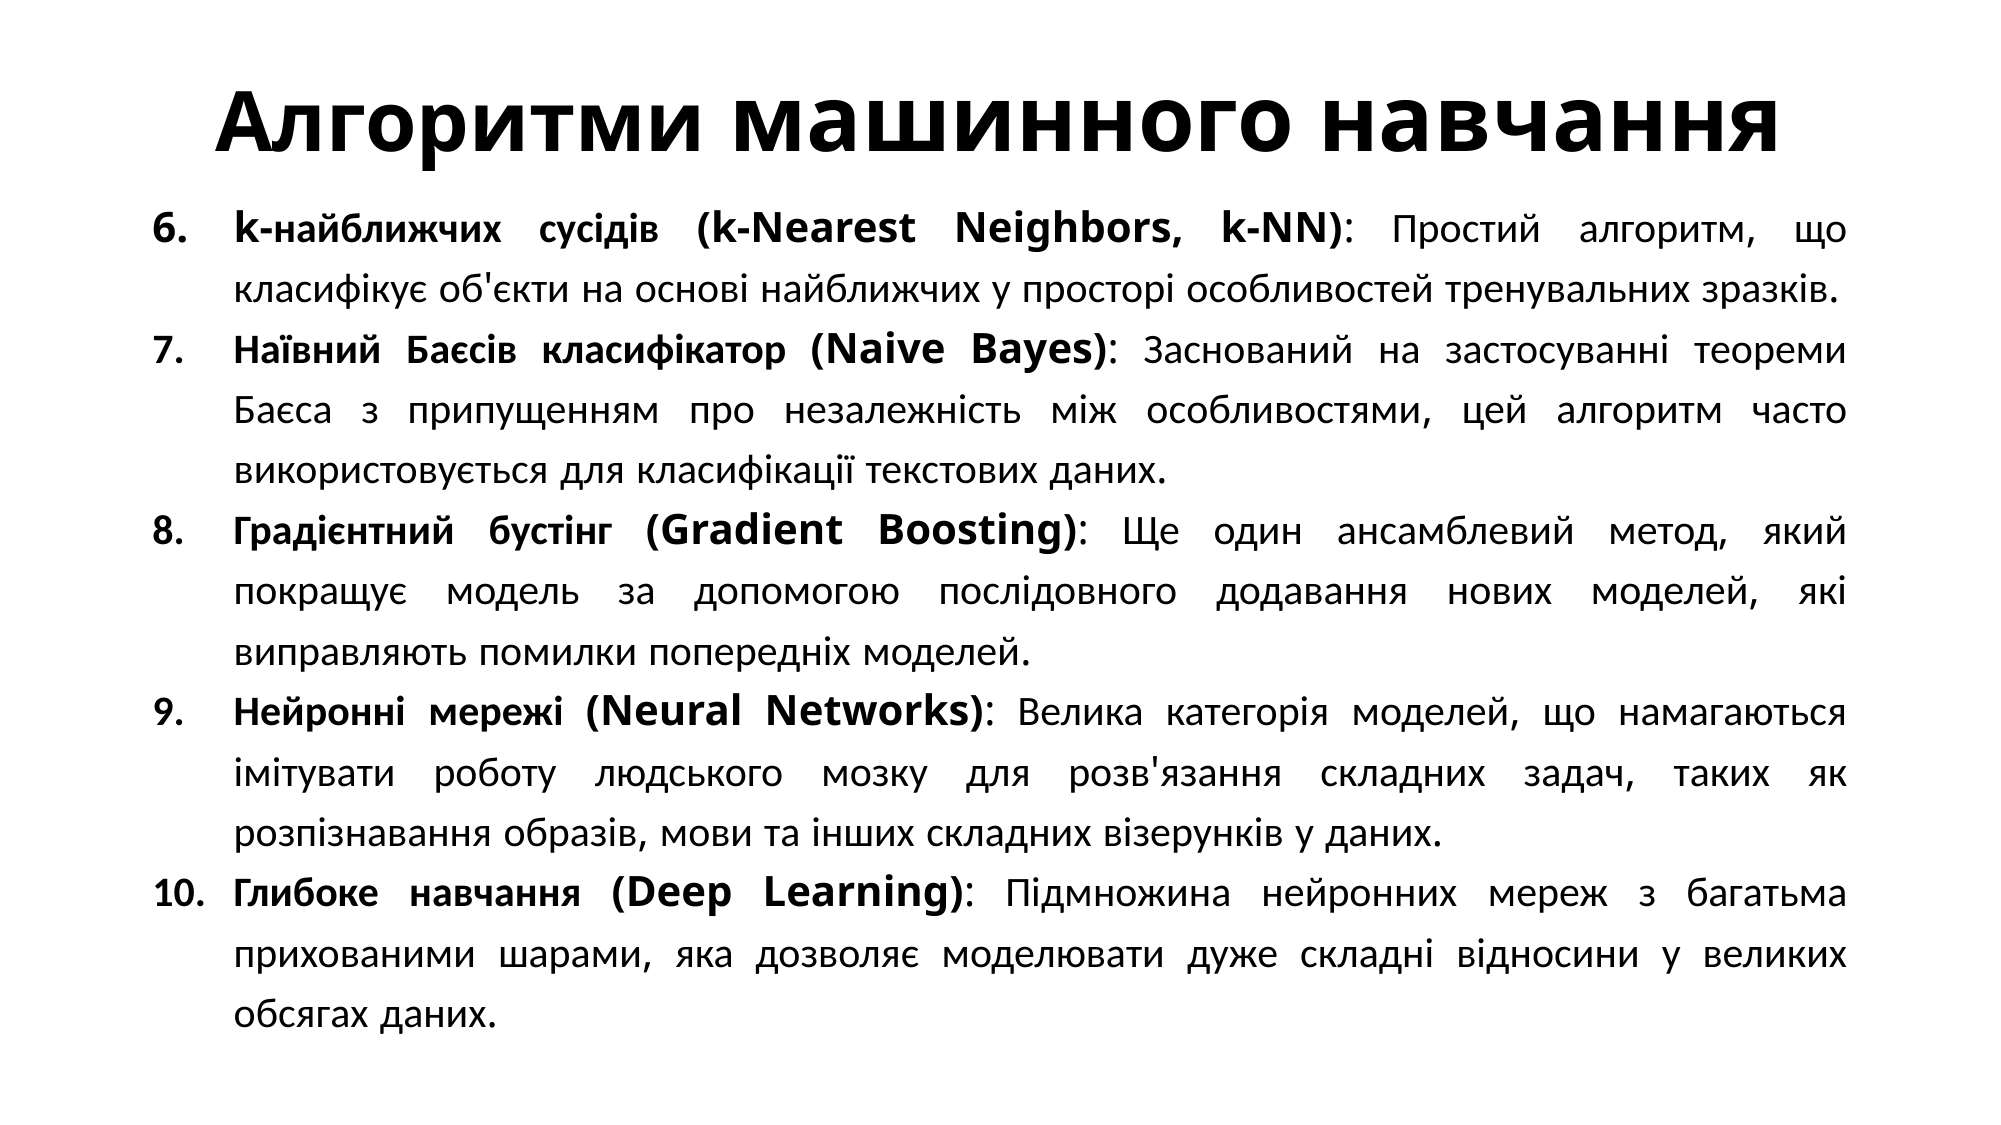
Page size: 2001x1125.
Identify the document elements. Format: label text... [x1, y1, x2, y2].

title Алгоритми машинного навчання [137, 59, 1863, 182]
list k-найближчих сусідів (k-Nearest Neighbors, k-NN): Простий алгоритм, що класифікує об'єкти на основі найближчих у просторі особливостей тренувальних зразків. Наївний Баєсів класифікатор (Naive Bayes): Заснований на застосуванні теореми Баєса з припущенням про незалежність між особливостями, цей алгоритм часто використовується для класифікації текстових даних. Градієнтний бустінг (Gradient Boosting): Ще один ансамблевий метод, який покращує модель за допомогою послідовного додавання нових моделей, які виправляють помилки попередніх моделей. Нейронні мережі (Neural Networks): Велика категорія моделей, що намагаються імітувати роботу людського мозку для розв'язання складних задач, таких як розпізнавання образів, мови та інших складних візерунків у даних. Глибоке навчання (Deep Learning): Підмножина нейронних мереж з багатьма прихованими шарами, яка дозволяє моделювати дуже складні відносини у великих обсягах даних. [137, 182, 1863, 1066]
